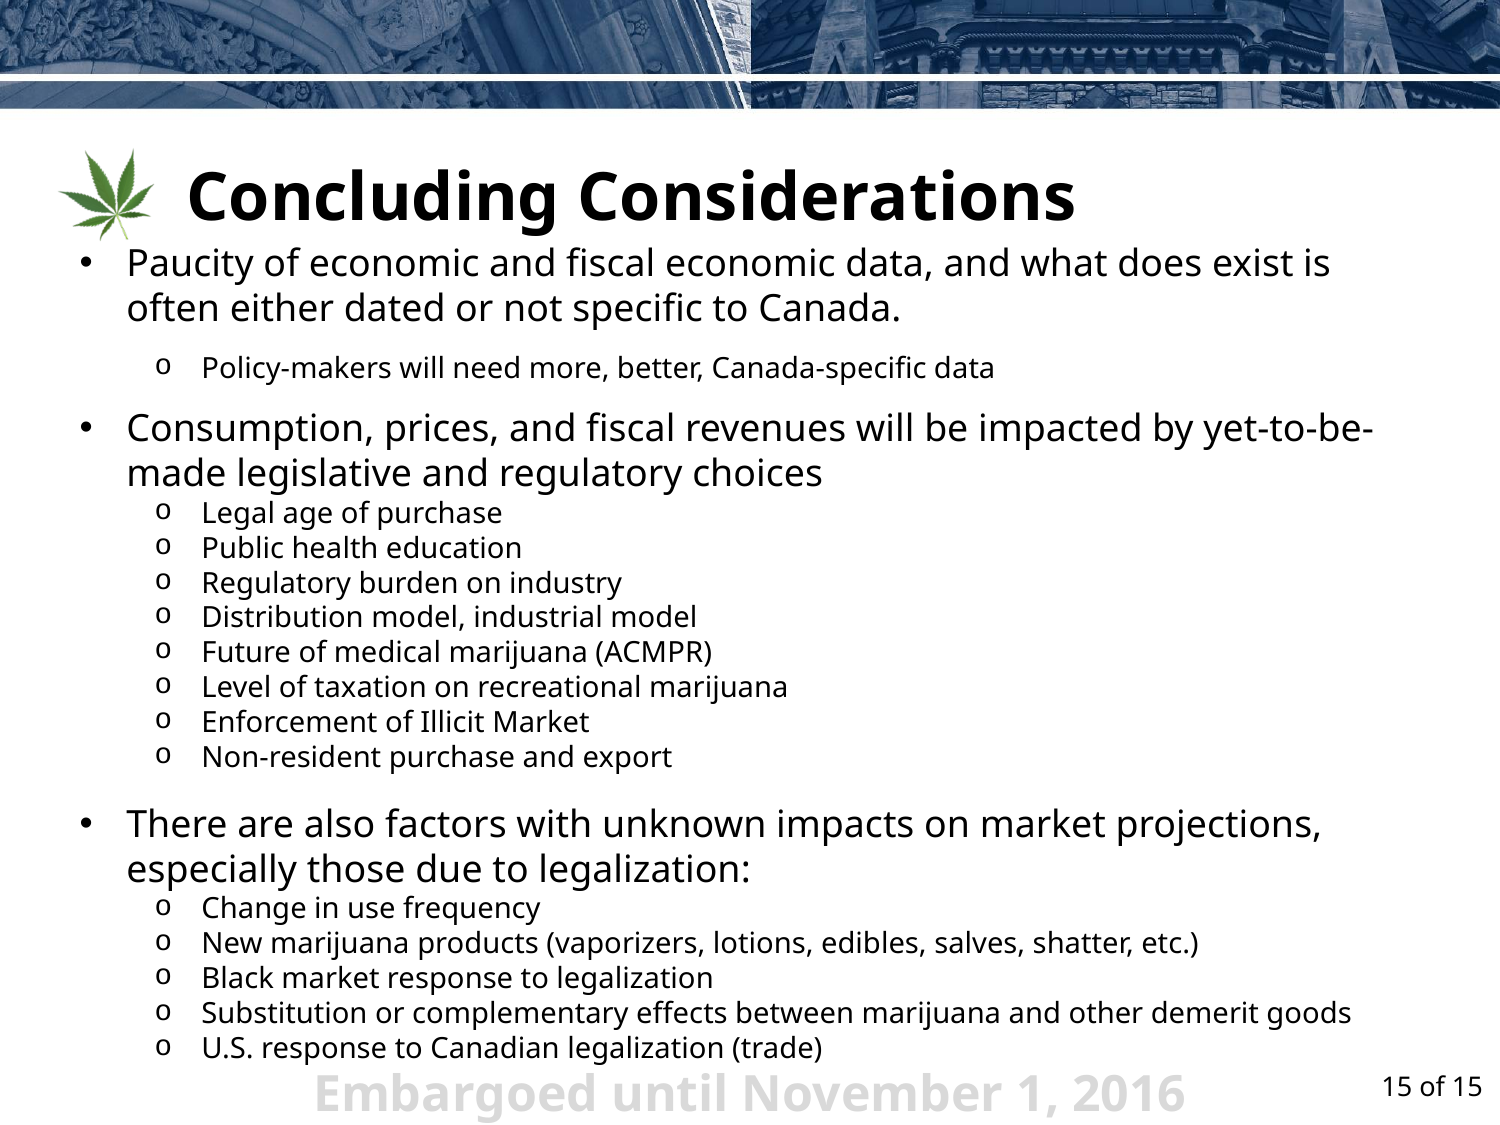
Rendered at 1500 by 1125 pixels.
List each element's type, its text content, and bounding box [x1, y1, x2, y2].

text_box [61, 143, 1140, 244]
text_box 15 of 15 [1366, 1062, 1500, 1110]
picture [0, 0, 1500, 912]
text_box Paucity of economic and fiscal economic data, and what does exist is often either dated or not specific to Canada. Policy-makers will need more, better, Canada-specific data Consumption, prices, and fiscal revenues will be impacted by yet-to-be-made legislative and regulatory choices Legal age of purchase Public health education Regulatory burden on industry Distribution model, industrial model Future of medical marijuana (ACMPR) Level of taxation on recreational marijuana Enforcement of Illicit Market Non-resident purchase and export There are also factors with unknown impacts on market projections, especially those due to legalization: Change in use frequency New marijuana products (vaporizers, lotions, edibles, salves, shatter, etc.) Black market response to legalization Substitution or complementary effects between marijuana and other demerit goods U.S. response to Canadian legalization (trade) [64, 231, 1433, 1072]
